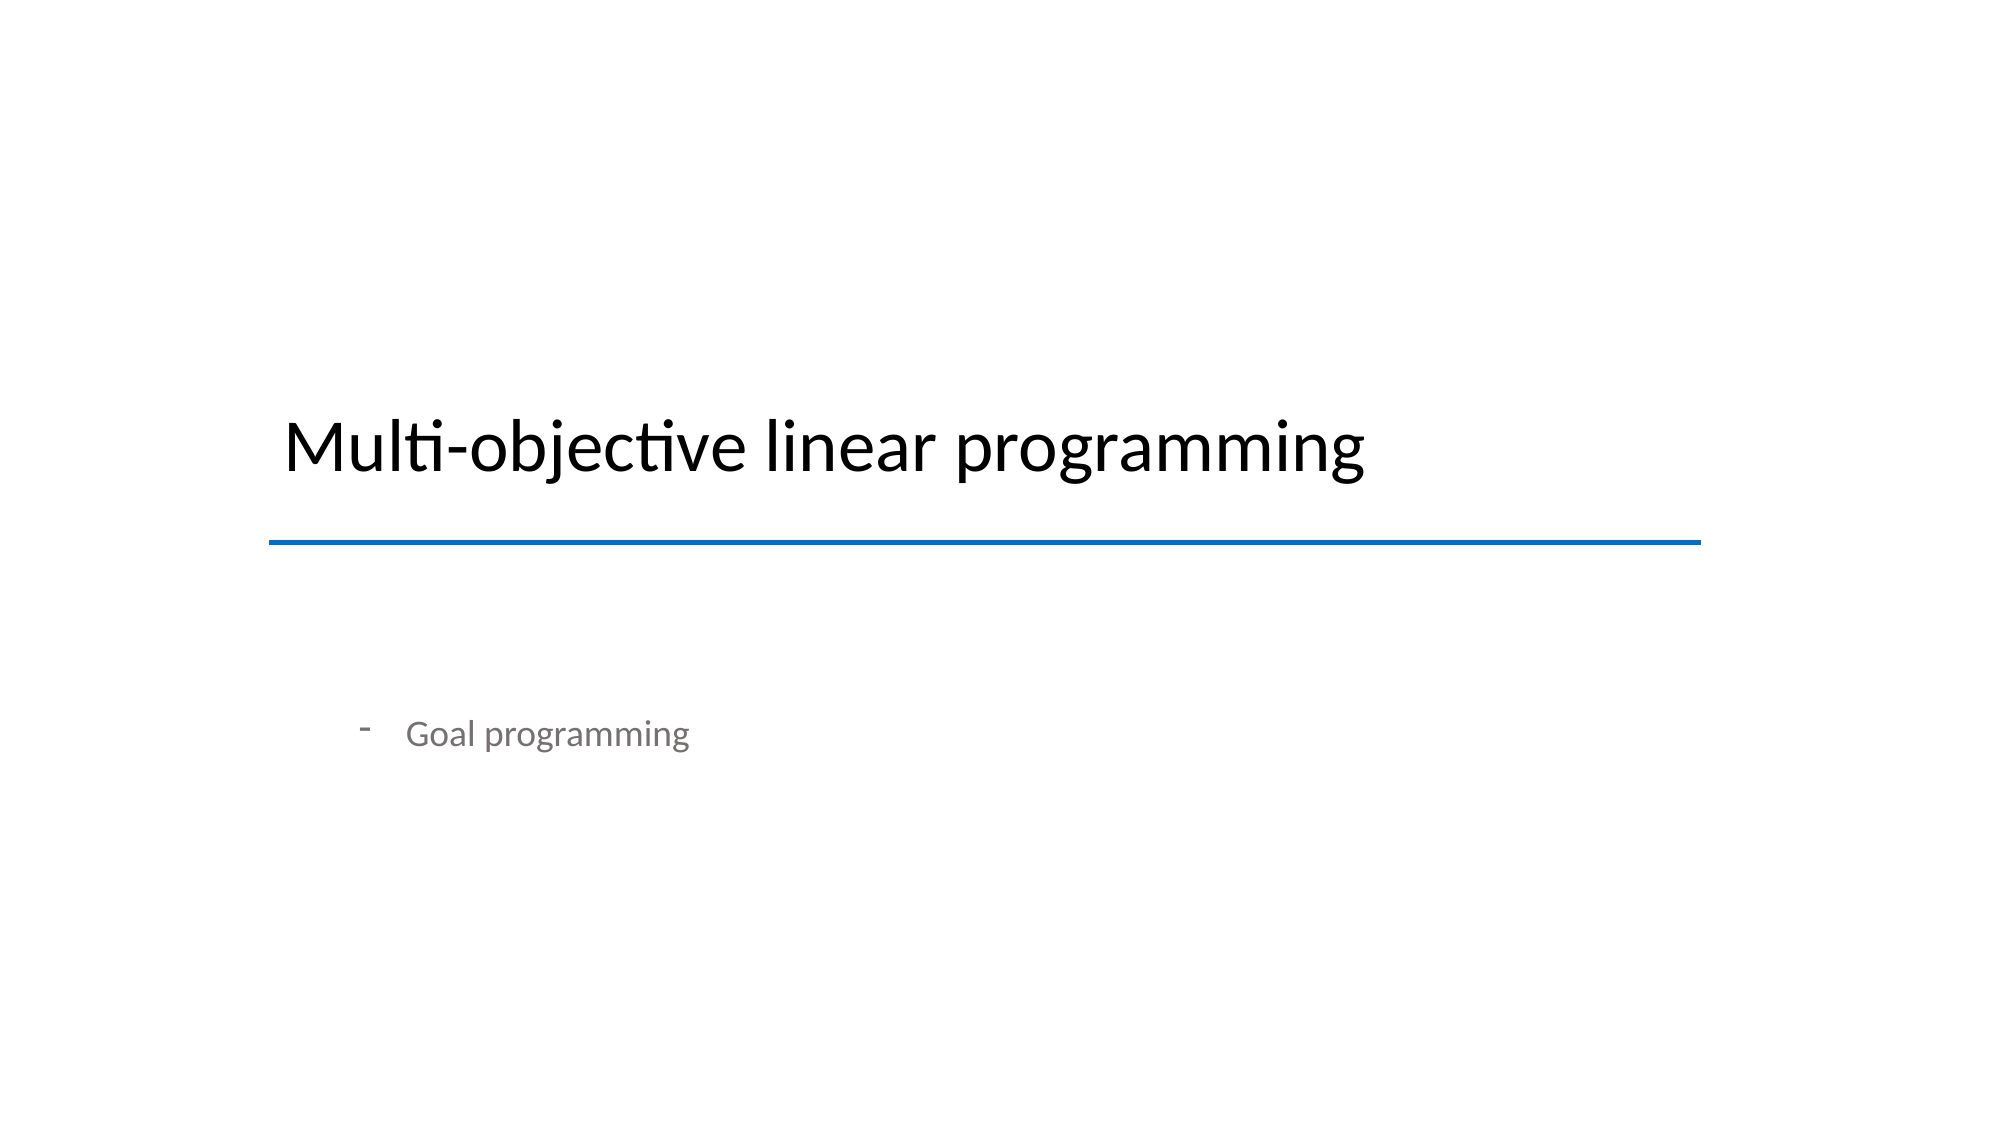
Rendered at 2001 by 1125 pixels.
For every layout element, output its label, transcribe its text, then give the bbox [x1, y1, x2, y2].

text_box Goal programming [269, 701, 1650, 827]
text_box Multi-objective linear programming [269, 388, 1702, 494]
